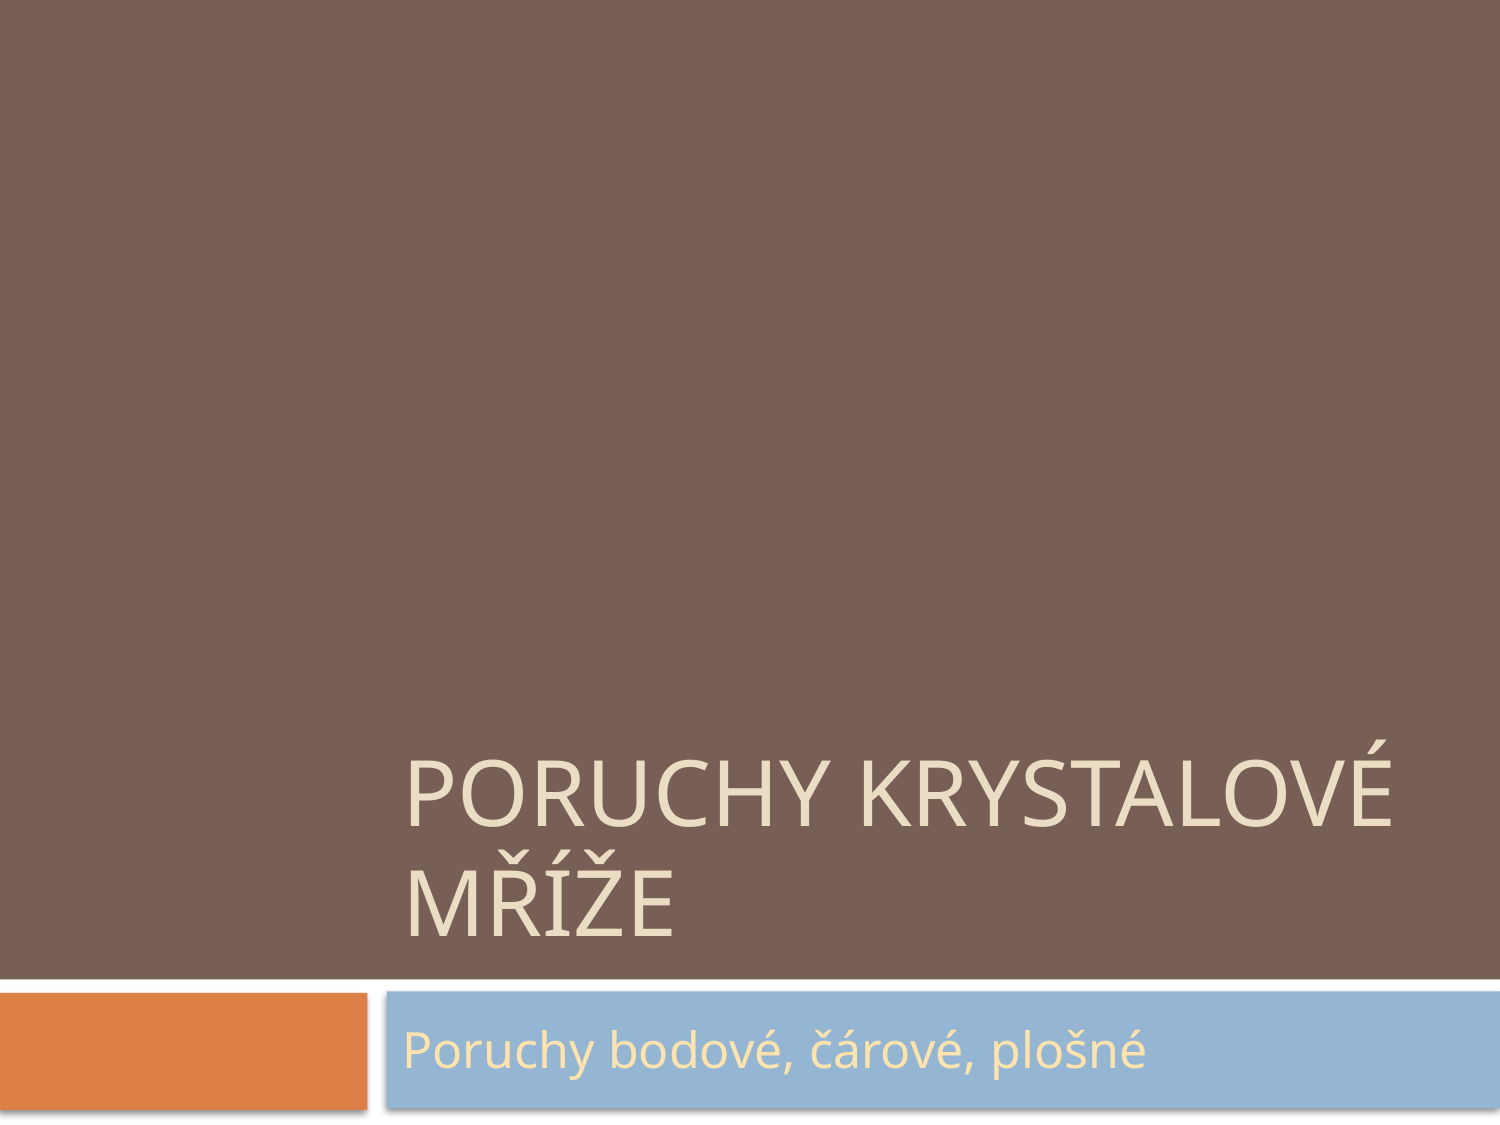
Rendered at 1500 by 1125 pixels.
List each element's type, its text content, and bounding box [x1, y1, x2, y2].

title Poruchy krystalové mříže [387, 662, 1451, 963]
subtitle Poruchy bodové, čárové, plošné [387, 992, 1488, 1106]
